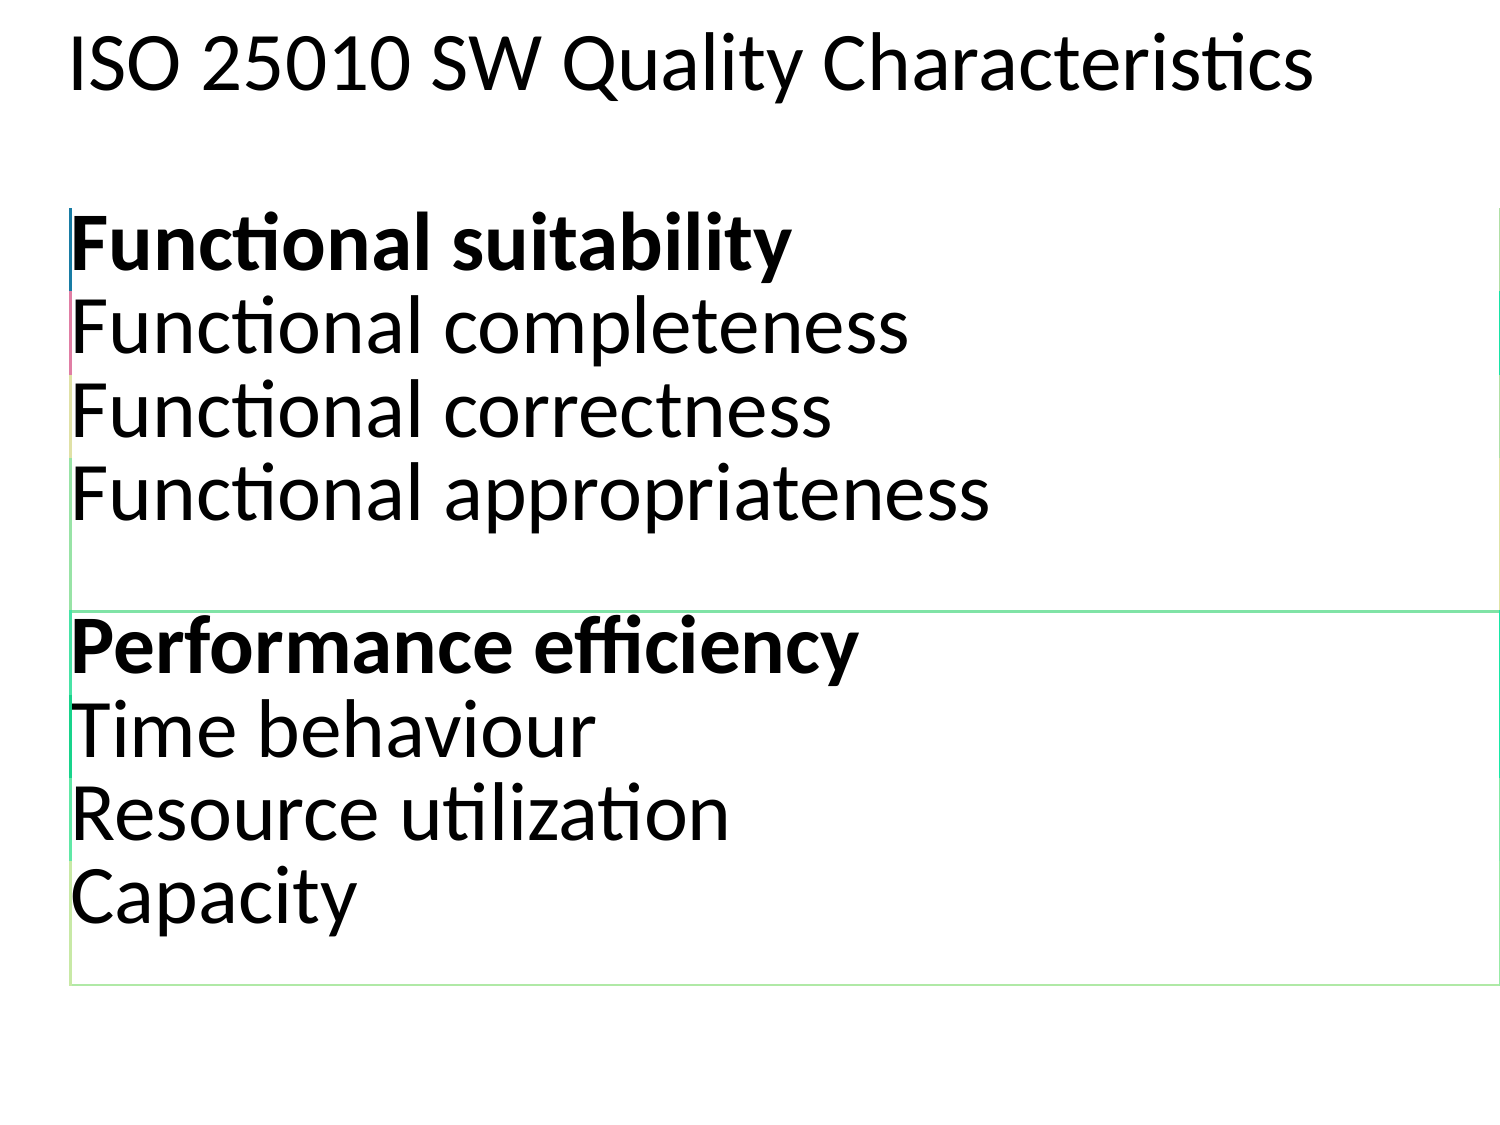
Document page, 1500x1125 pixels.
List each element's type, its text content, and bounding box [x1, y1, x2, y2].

table_cell Functional correctness [72, 375, 1499, 458]
table_cell Performance efficiency [72, 613, 1499, 695]
text_box ISO 25010 SW Quality Characteristics [53, 0, 1424, 115]
table_cell Functional appropriateness [72, 458, 1499, 610]
table_cell Time behaviour [72, 695, 1499, 778]
table_cell Resource utilization [72, 778, 1499, 861]
table_cell Functional completeness [72, 291, 1499, 375]
table_header Functional suitability [72, 208, 1499, 291]
table_cell Capacity [72, 861, 1499, 984]
